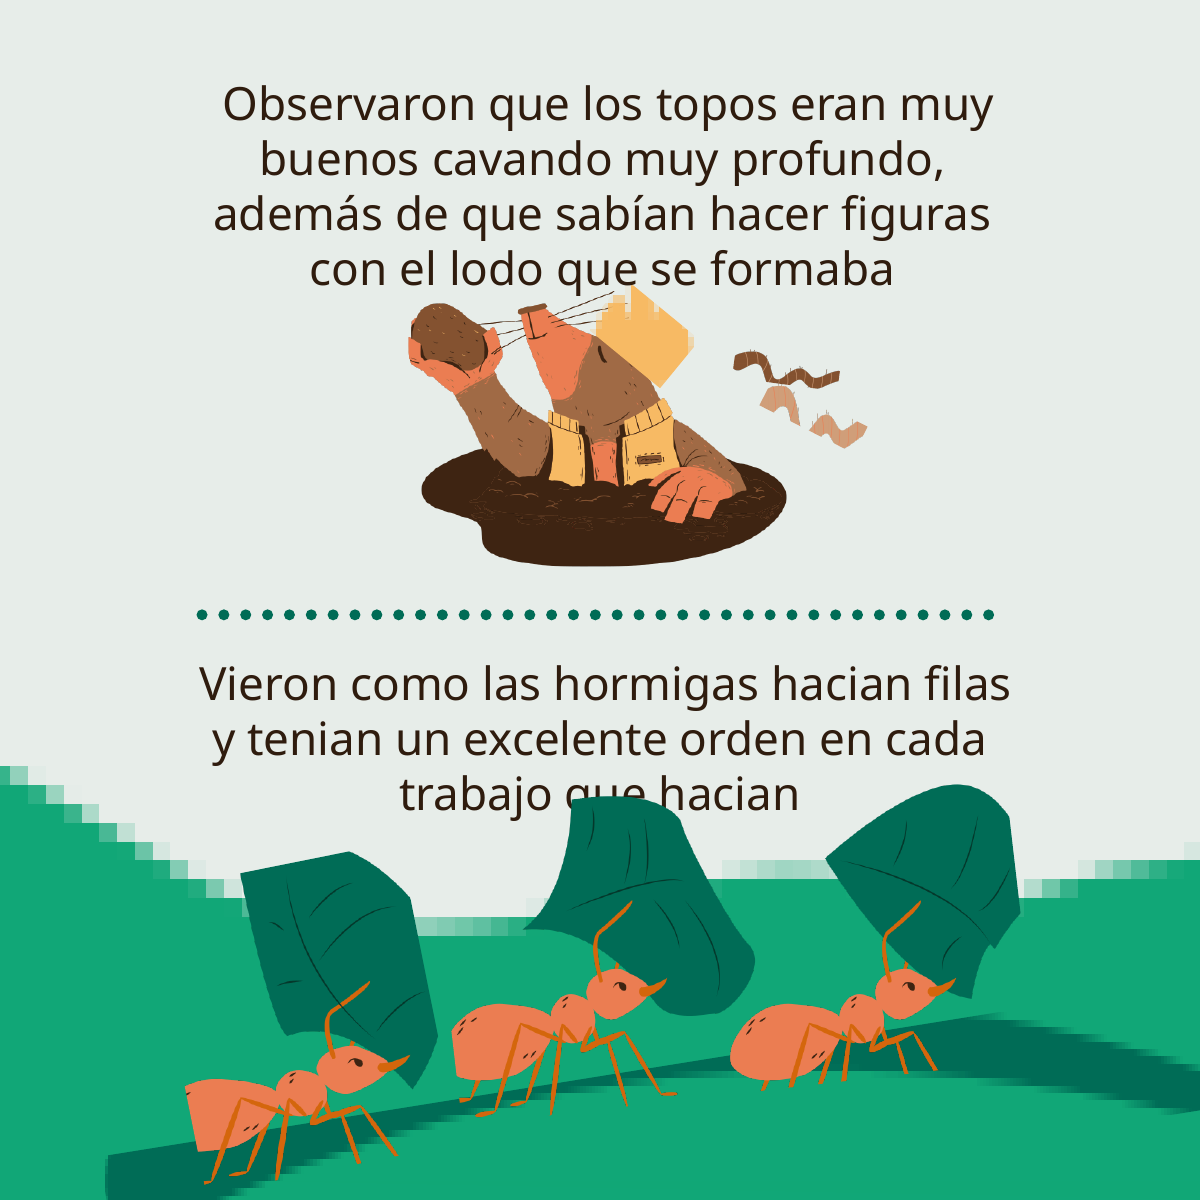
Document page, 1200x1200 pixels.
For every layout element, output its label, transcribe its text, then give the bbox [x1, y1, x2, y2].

text_box [585, 295, 700, 389]
text_box [413, 432, 787, 567]
text_box [759, 378, 868, 454]
text_box Vieron como las hormigas hacian filas y tenian un excelente orden en cada trabajo que hacian [179, 654, 1020, 728]
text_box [0, 729, 1200, 1200]
text_box [731, 347, 842, 392]
text_box Observaron que los topos eran muy buenos cavando muy profundo, además de que sabían hacer figuras con el lodo que se formaba [182, 74, 1023, 295]
text_box [408, 295, 783, 541]
